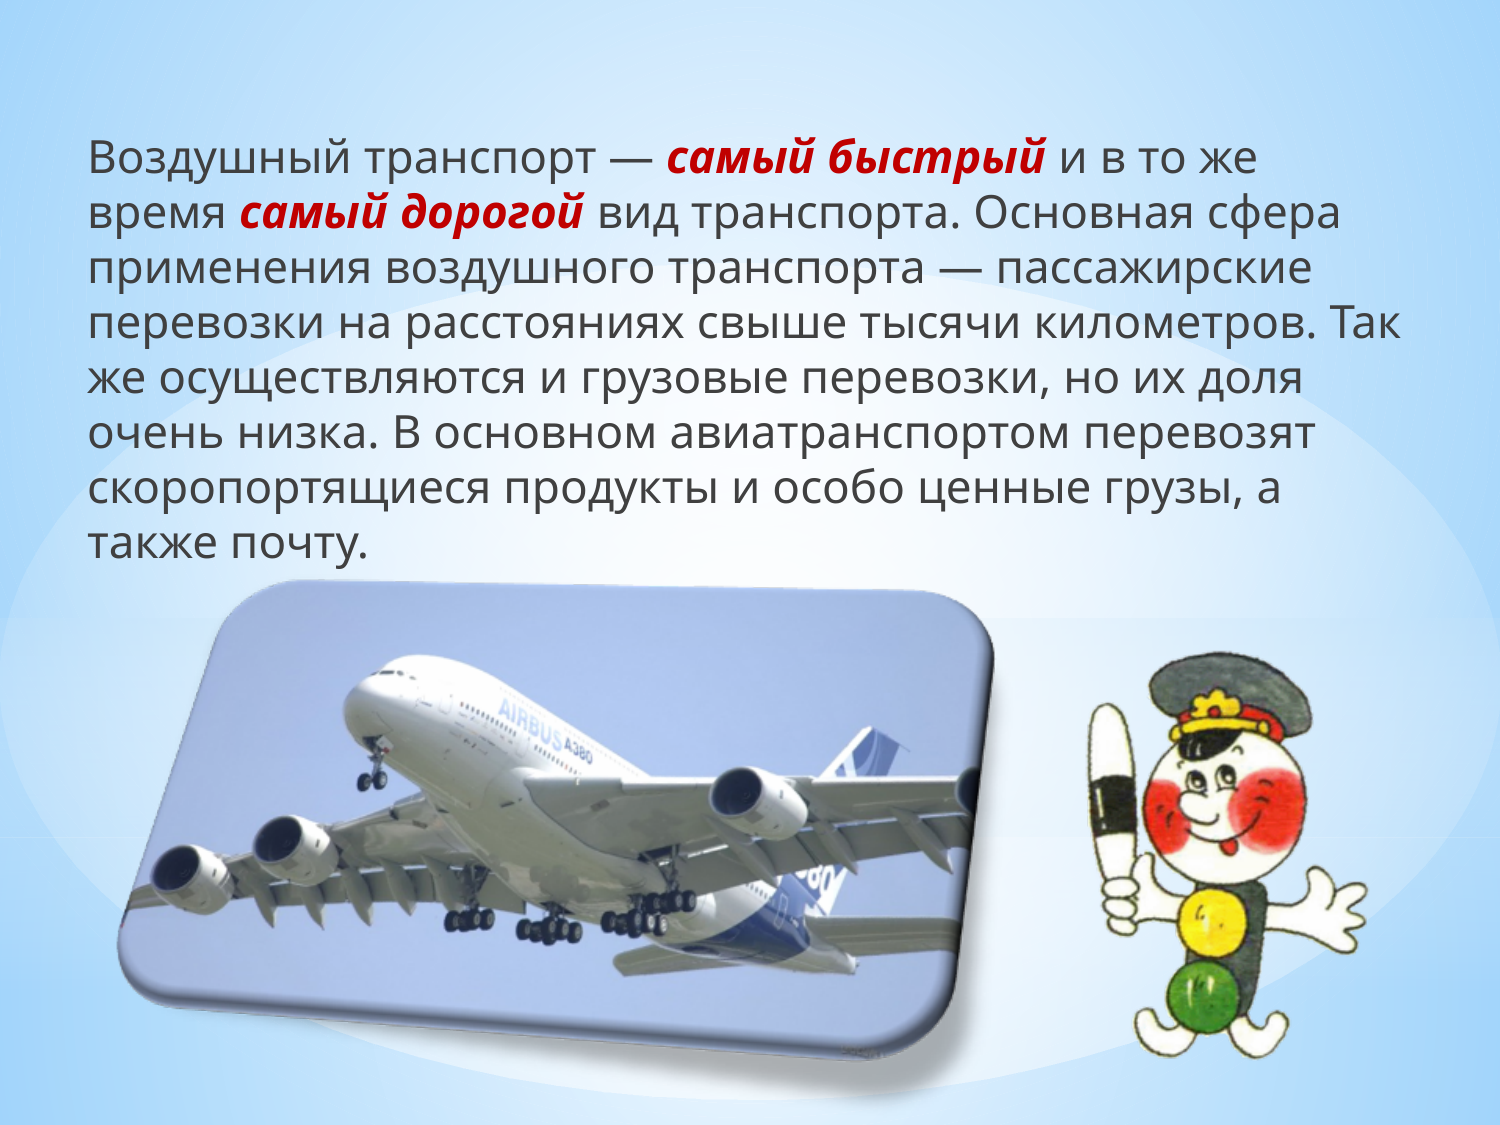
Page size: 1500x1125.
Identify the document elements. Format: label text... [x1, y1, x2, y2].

list Воздушный транспорт — самый быстрый и в то же время самый дорогой вид транспорта. Основная сфера применения воздушного транспорта — пассажирские перевозки на расстояниях свыше тысячи километров. Так же осуществляются и грузовые перевозки, но их доля очень низка. В основном авиатранспортом перевозят скоропортящиеся продукты и особо ценные грузы, а также почту. [64, 119, 1424, 691]
picture [59, 566, 1049, 1125]
picture [1080, 645, 1370, 1065]
